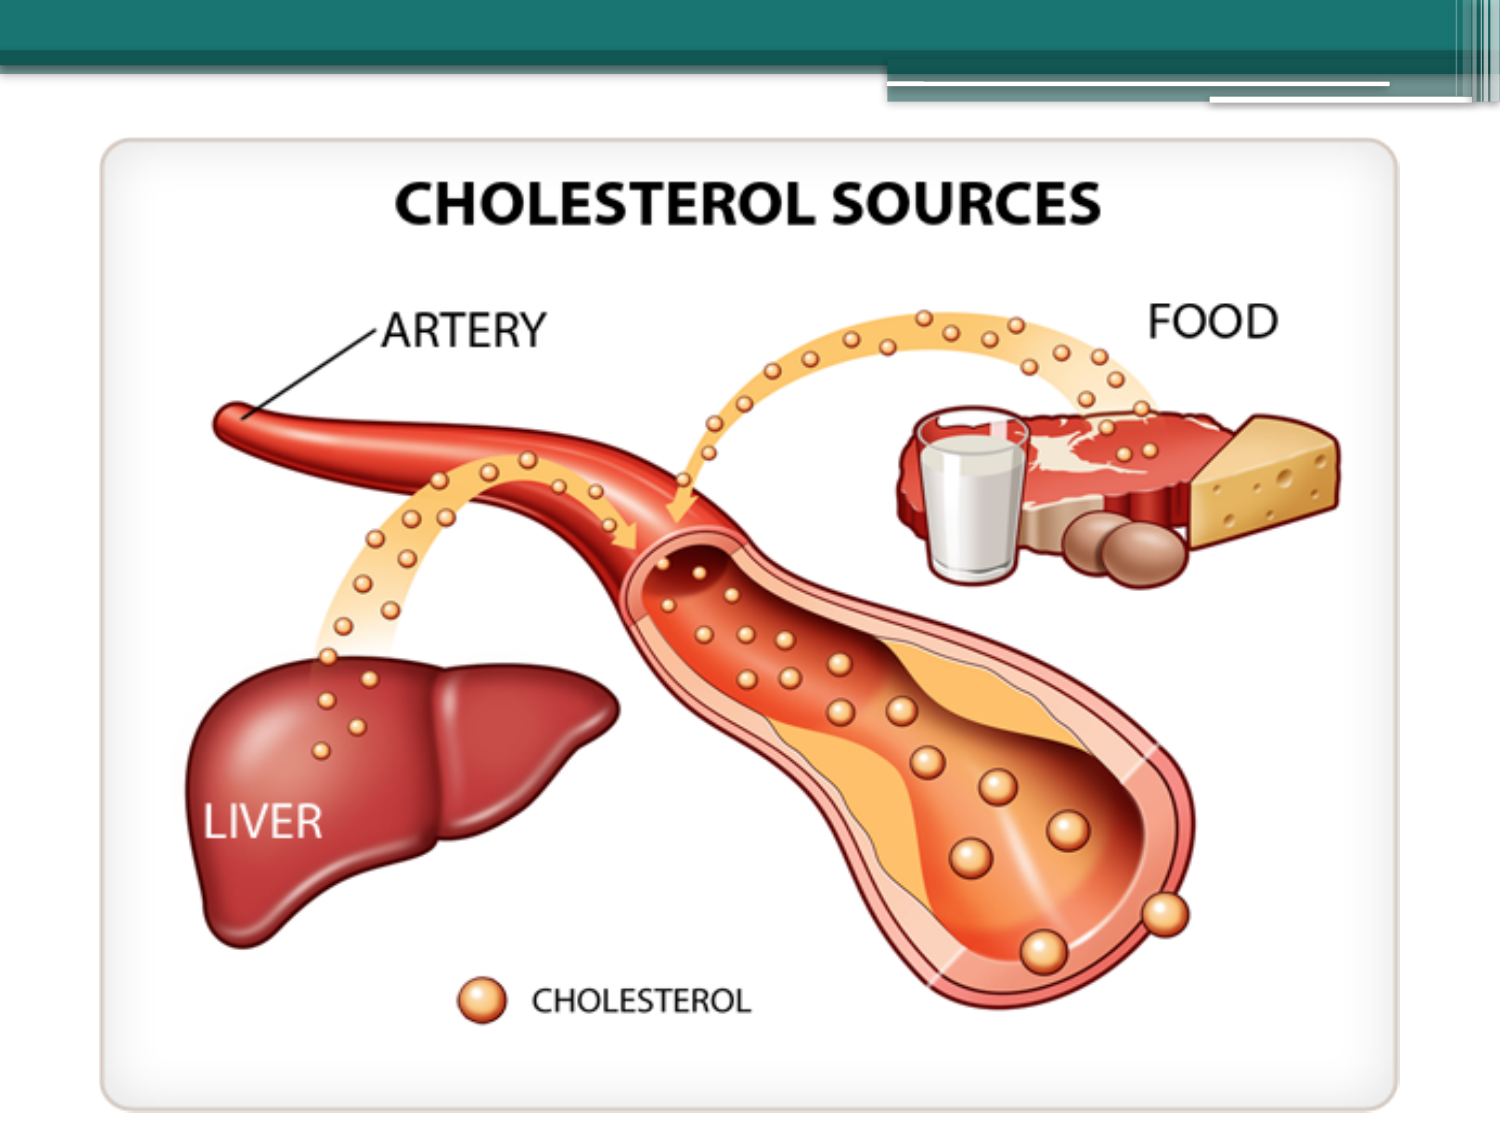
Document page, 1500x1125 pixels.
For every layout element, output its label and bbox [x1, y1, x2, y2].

picture [99, 137, 1401, 1114]
